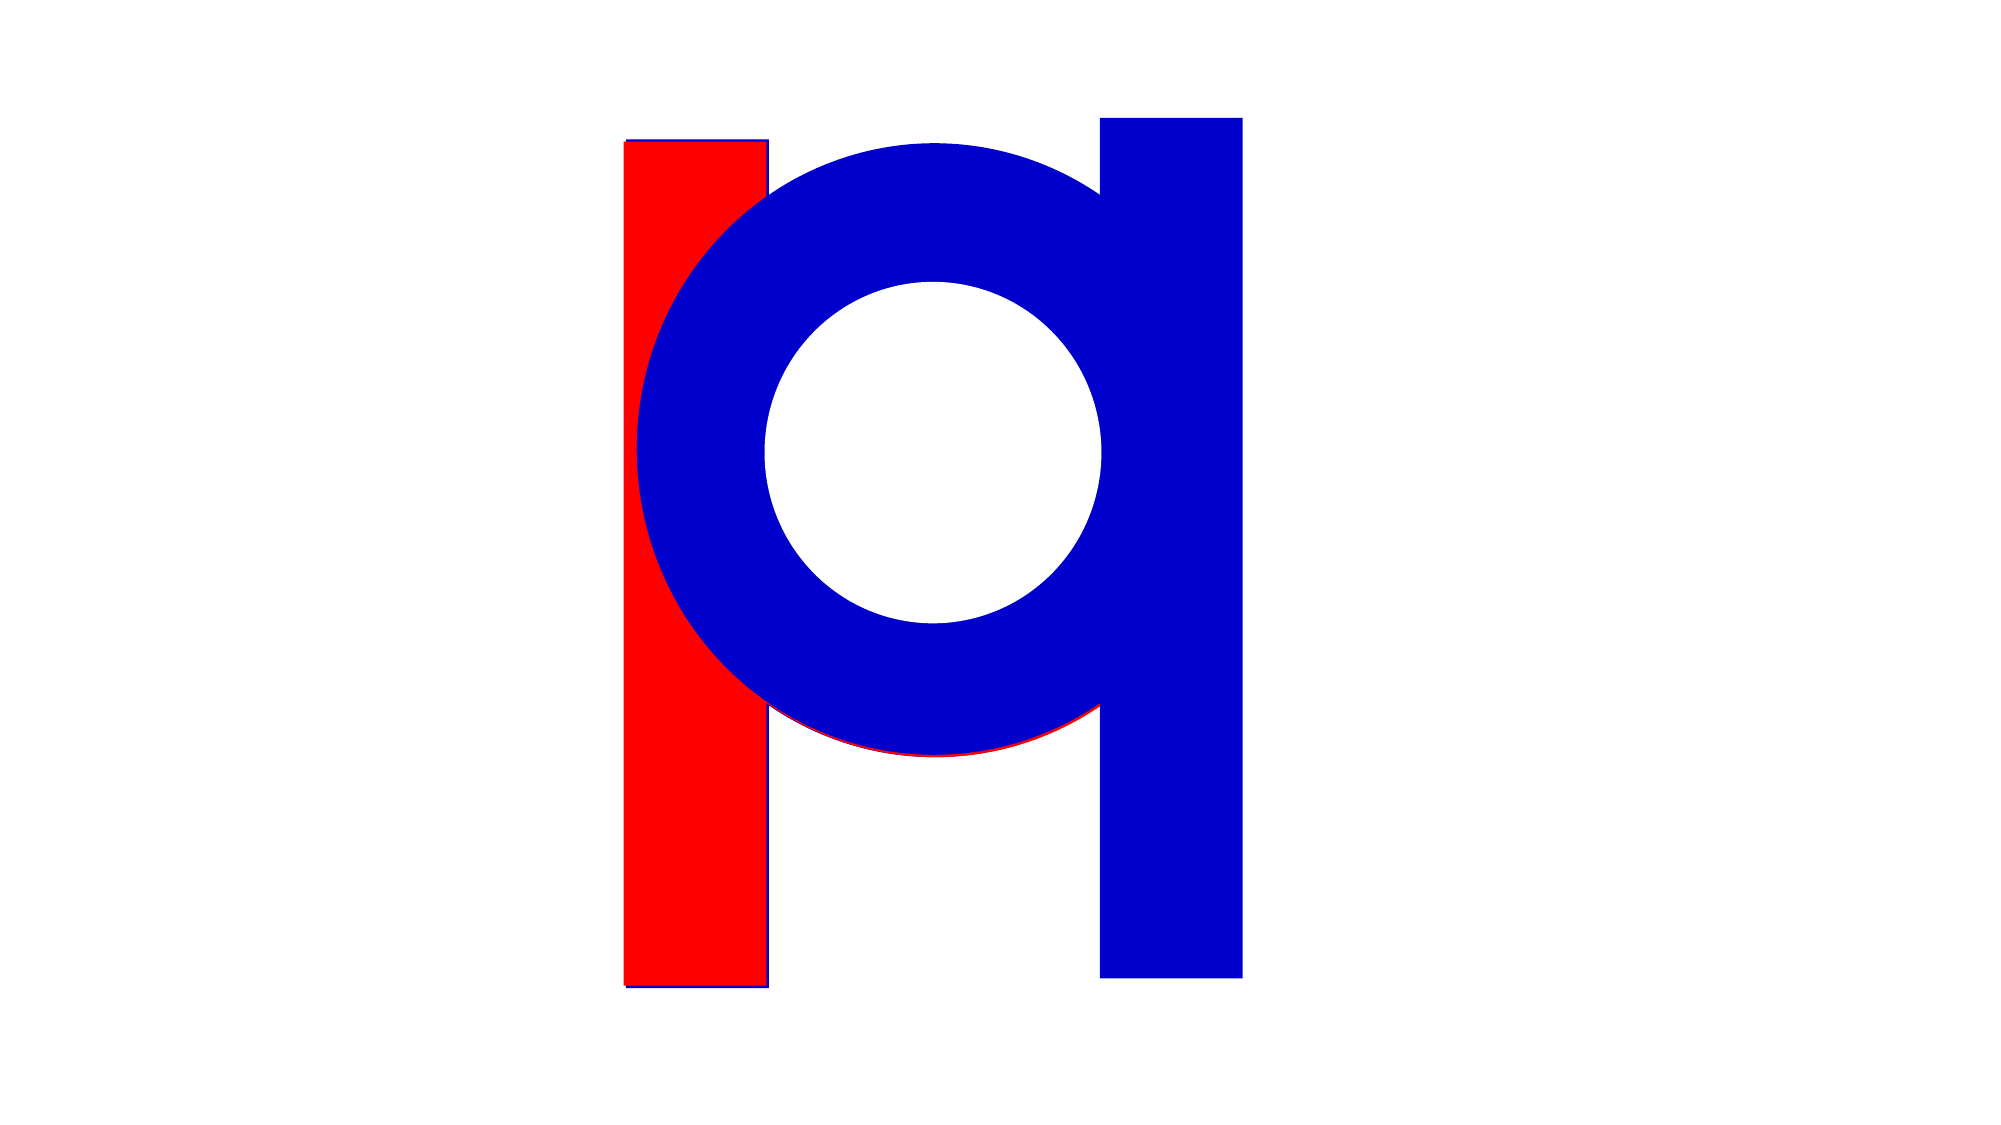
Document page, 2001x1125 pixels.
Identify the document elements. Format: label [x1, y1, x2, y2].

text_box [637, 145, 1234, 758]
text_box [1099, 117, 1244, 979]
text_box [625, 138, 770, 143]
text_box [623, 141, 767, 987]
text_box [636, 143, 1233, 755]
text_box [625, 758, 770, 989]
